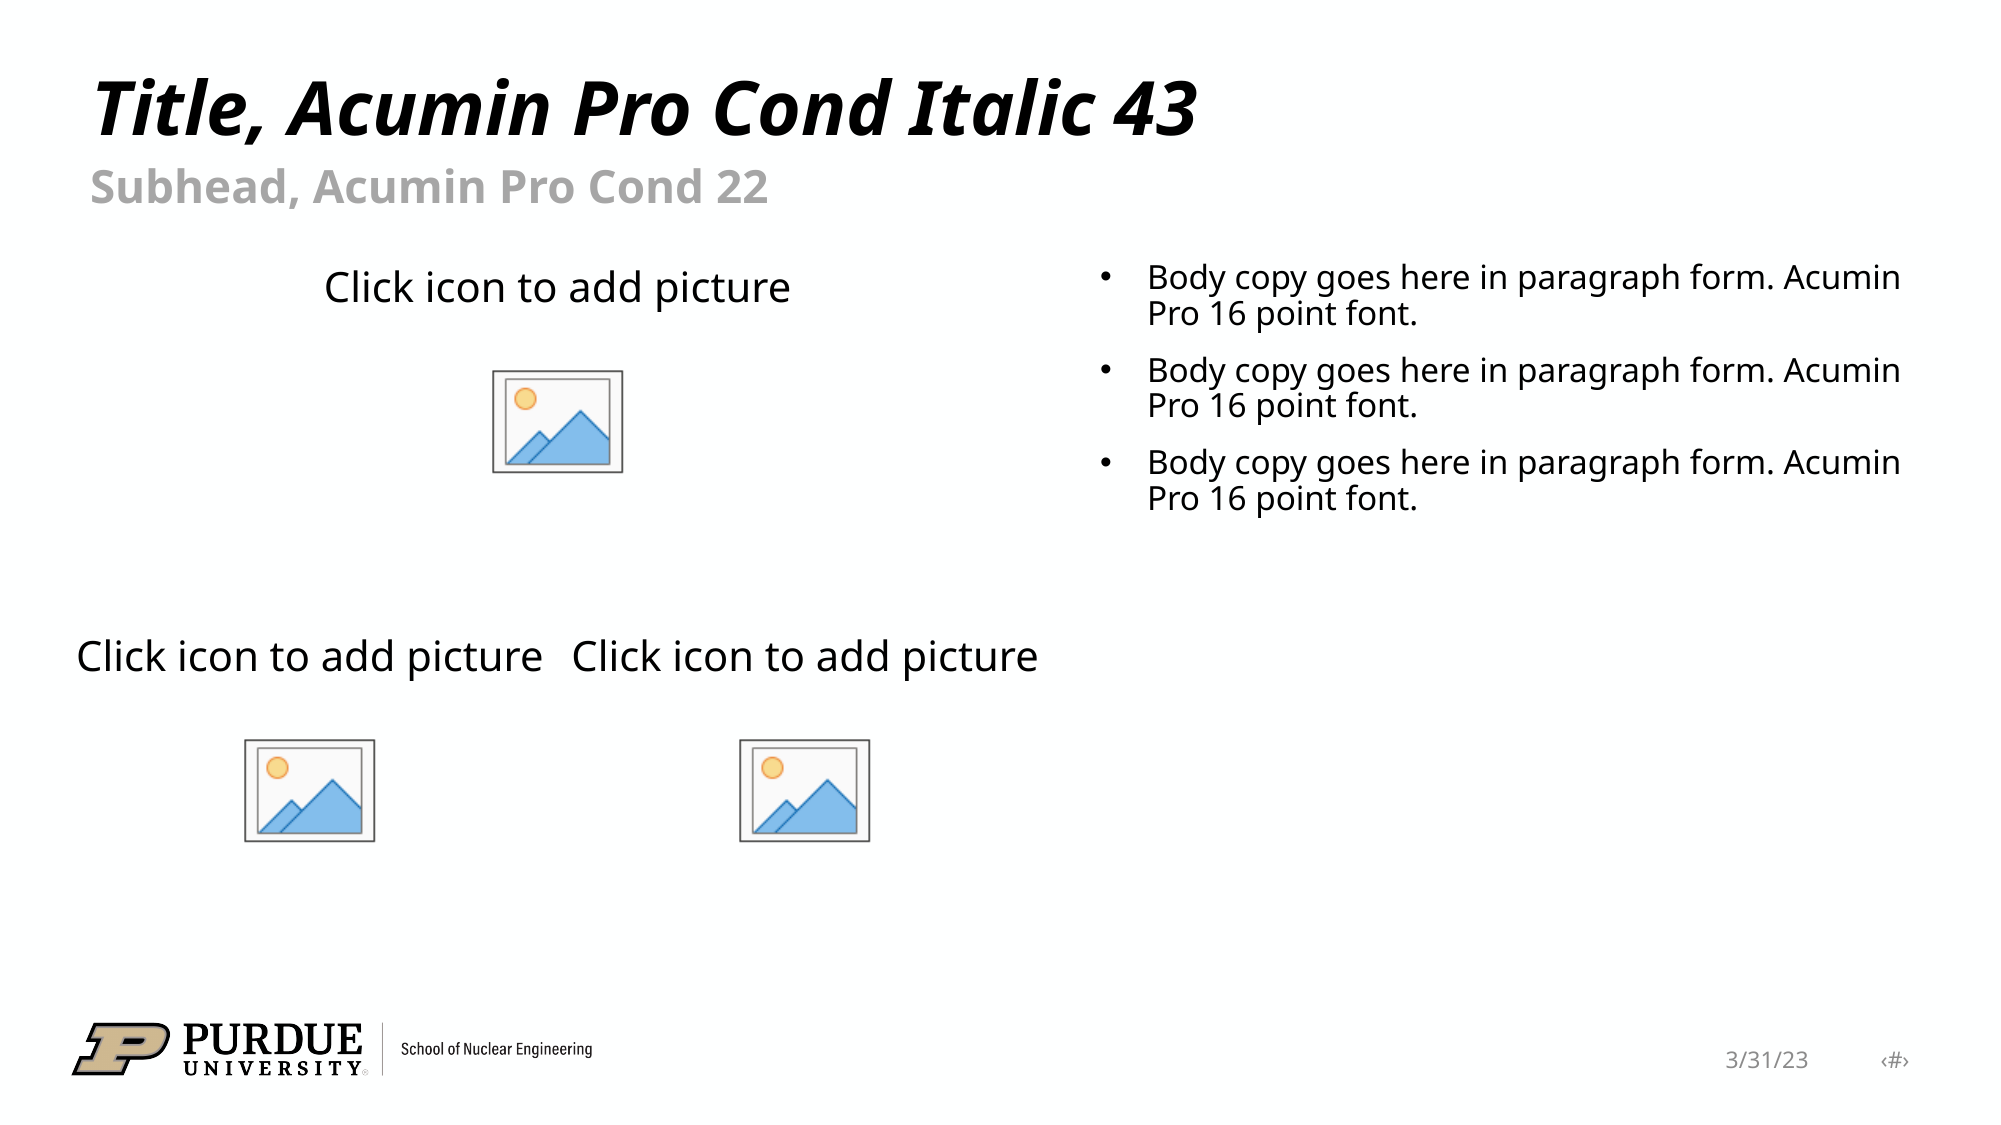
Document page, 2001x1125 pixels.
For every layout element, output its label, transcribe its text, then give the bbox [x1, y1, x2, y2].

picture [71, 1020, 624, 1079]
title Title, Acumin Pro Cond Italic 43 [76, 63, 1925, 156]
list Subhead, Acumin Pro Cond 22 [75, 156, 1925, 217]
footer 3/31/23 ‹#› [1631, 1032, 1925, 1086]
picture [76, 622, 544, 960]
list Body copy goes here in paragraph form. Acumin Pro 16 point font. Body copy goes here in paragraph form. Acumin Pro 16 point font. Body copy goes here in paragraph form. Acumin Pro 16 point font. [1085, 253, 1927, 960]
picture [571, 622, 1039, 960]
picture [76, 253, 1039, 591]
